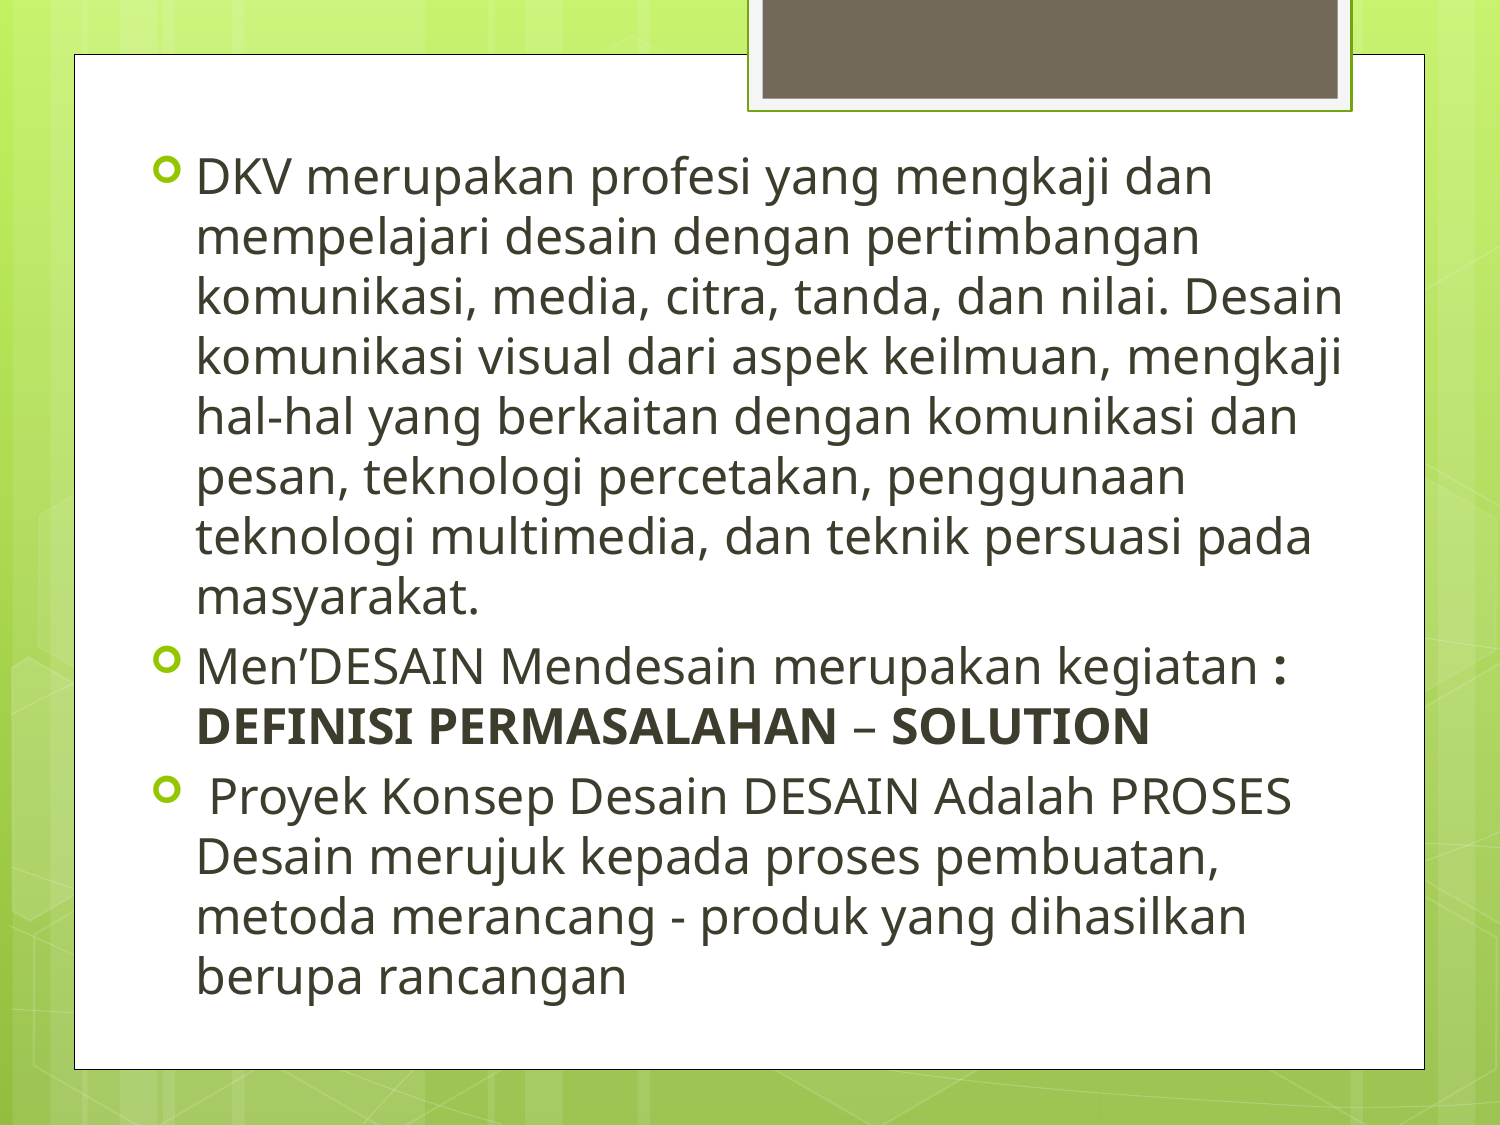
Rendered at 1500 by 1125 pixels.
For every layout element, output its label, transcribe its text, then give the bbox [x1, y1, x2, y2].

list DKV merupakan profesi yang mengkaji dan mempelajari desain dengan pertimbangan komunikasi, media, citra, tanda, dan nilai. Desain komunikasi visual dari aspek keilmuan, mengkaji hal-hal yang berkaitan dengan komunikasi dan pesan, teknologi percetakan, penggunaan teknologi multimedia, dan teknik persuasi pada masyarakat. Men’DESAIN Mendesain merupakan kegiatan : DEFINISI PERMASALAHAN – SOLUTION Proyek Konsep Desain DESAIN Adalah PROSES Desain merujuk kepada proses pembuatan, metoda merancang - produk yang dihasilkan berupa rancangan [123, 137, 1376, 1059]
